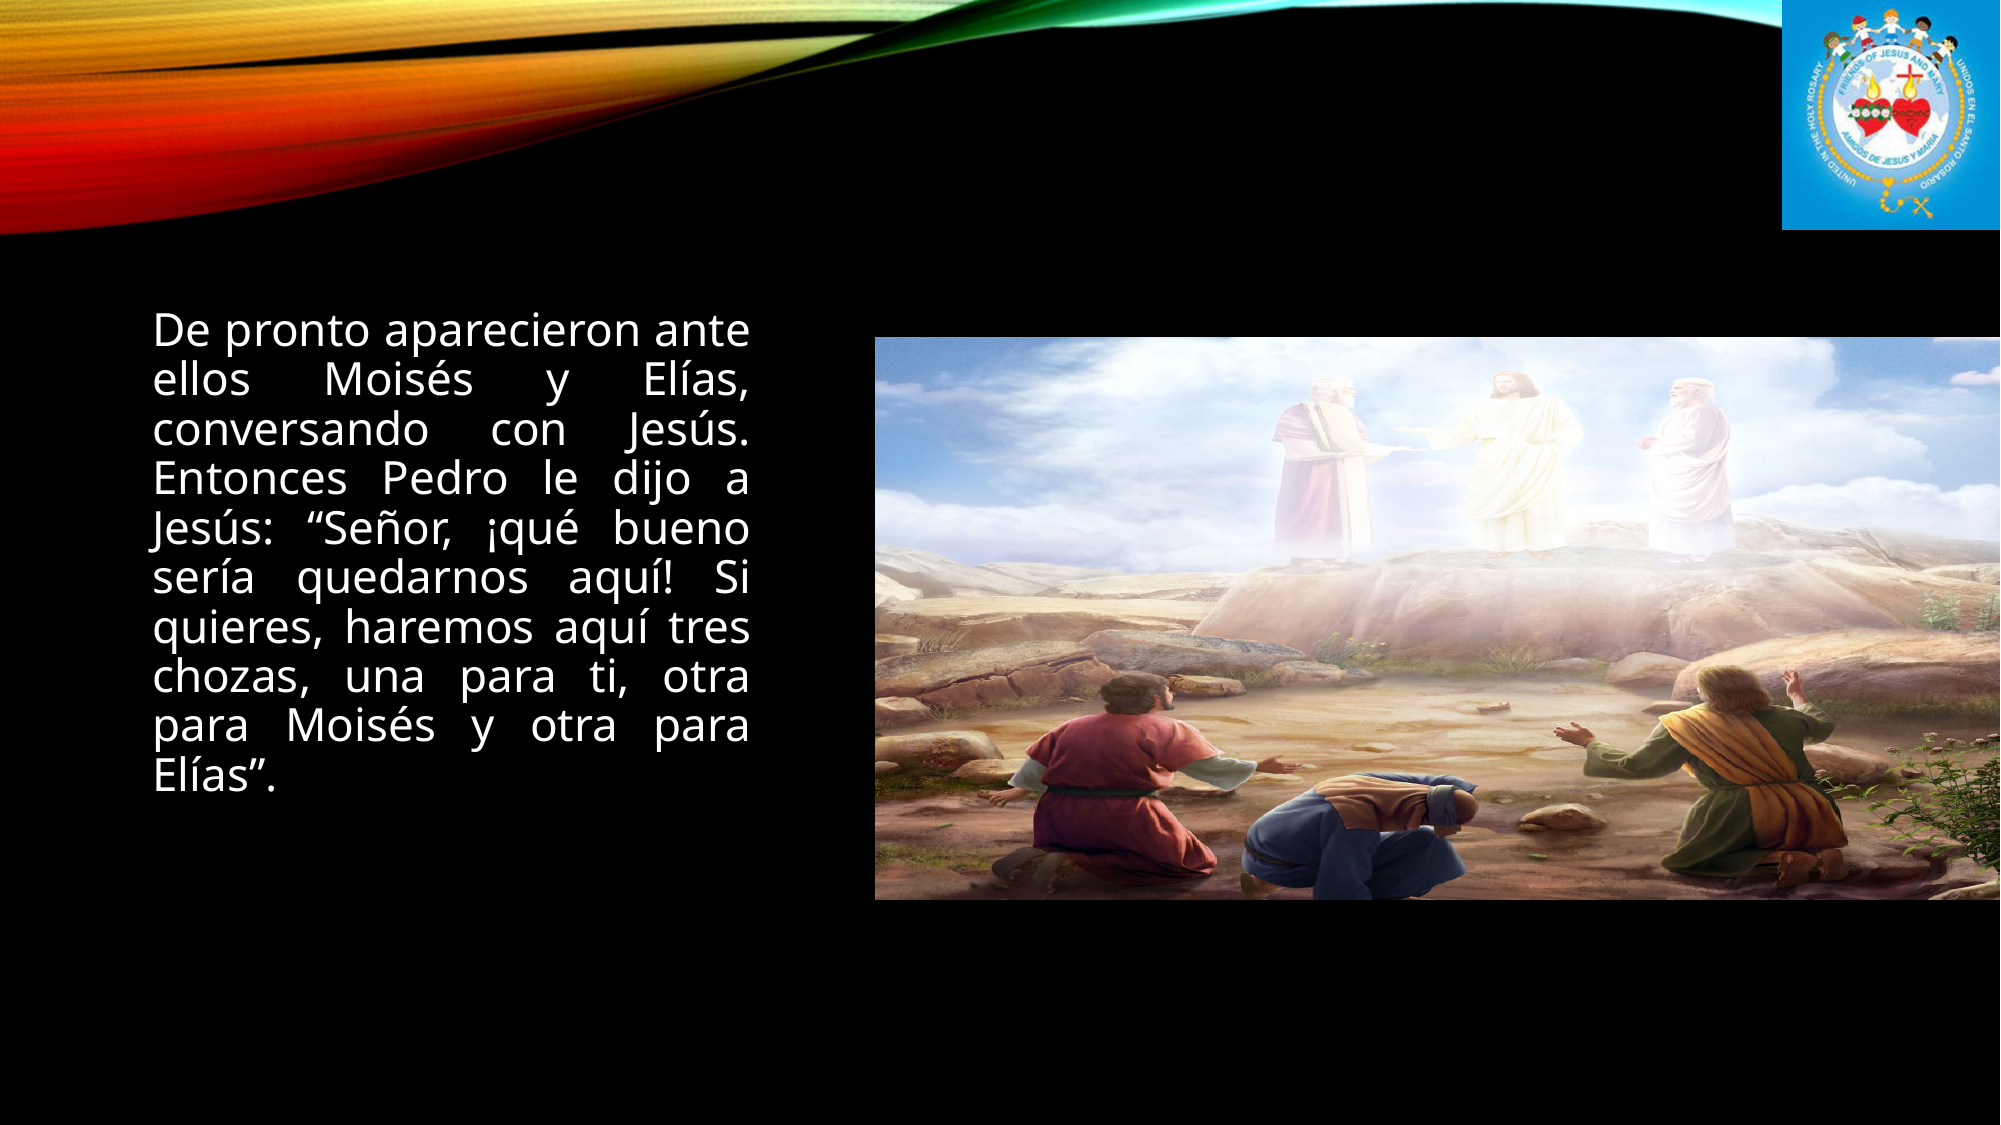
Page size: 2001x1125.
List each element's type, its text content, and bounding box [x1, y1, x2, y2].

picture [874, 336, 2000, 900]
list De pronto aparecieron ante ellos Moisés y Elías, conversando con Jesús. Entonces Pedro le dijo a Jesús: “Señor, ¡qué bueno sería quedarnos aquí! Si quieres, haremos aquí tres chozas, una para ti, otra para Moisés y otra para Elías”. [137, 299, 767, 1014]
picture [0, 0, 2000, 237]
picture [1805, 9, 1978, 218]
